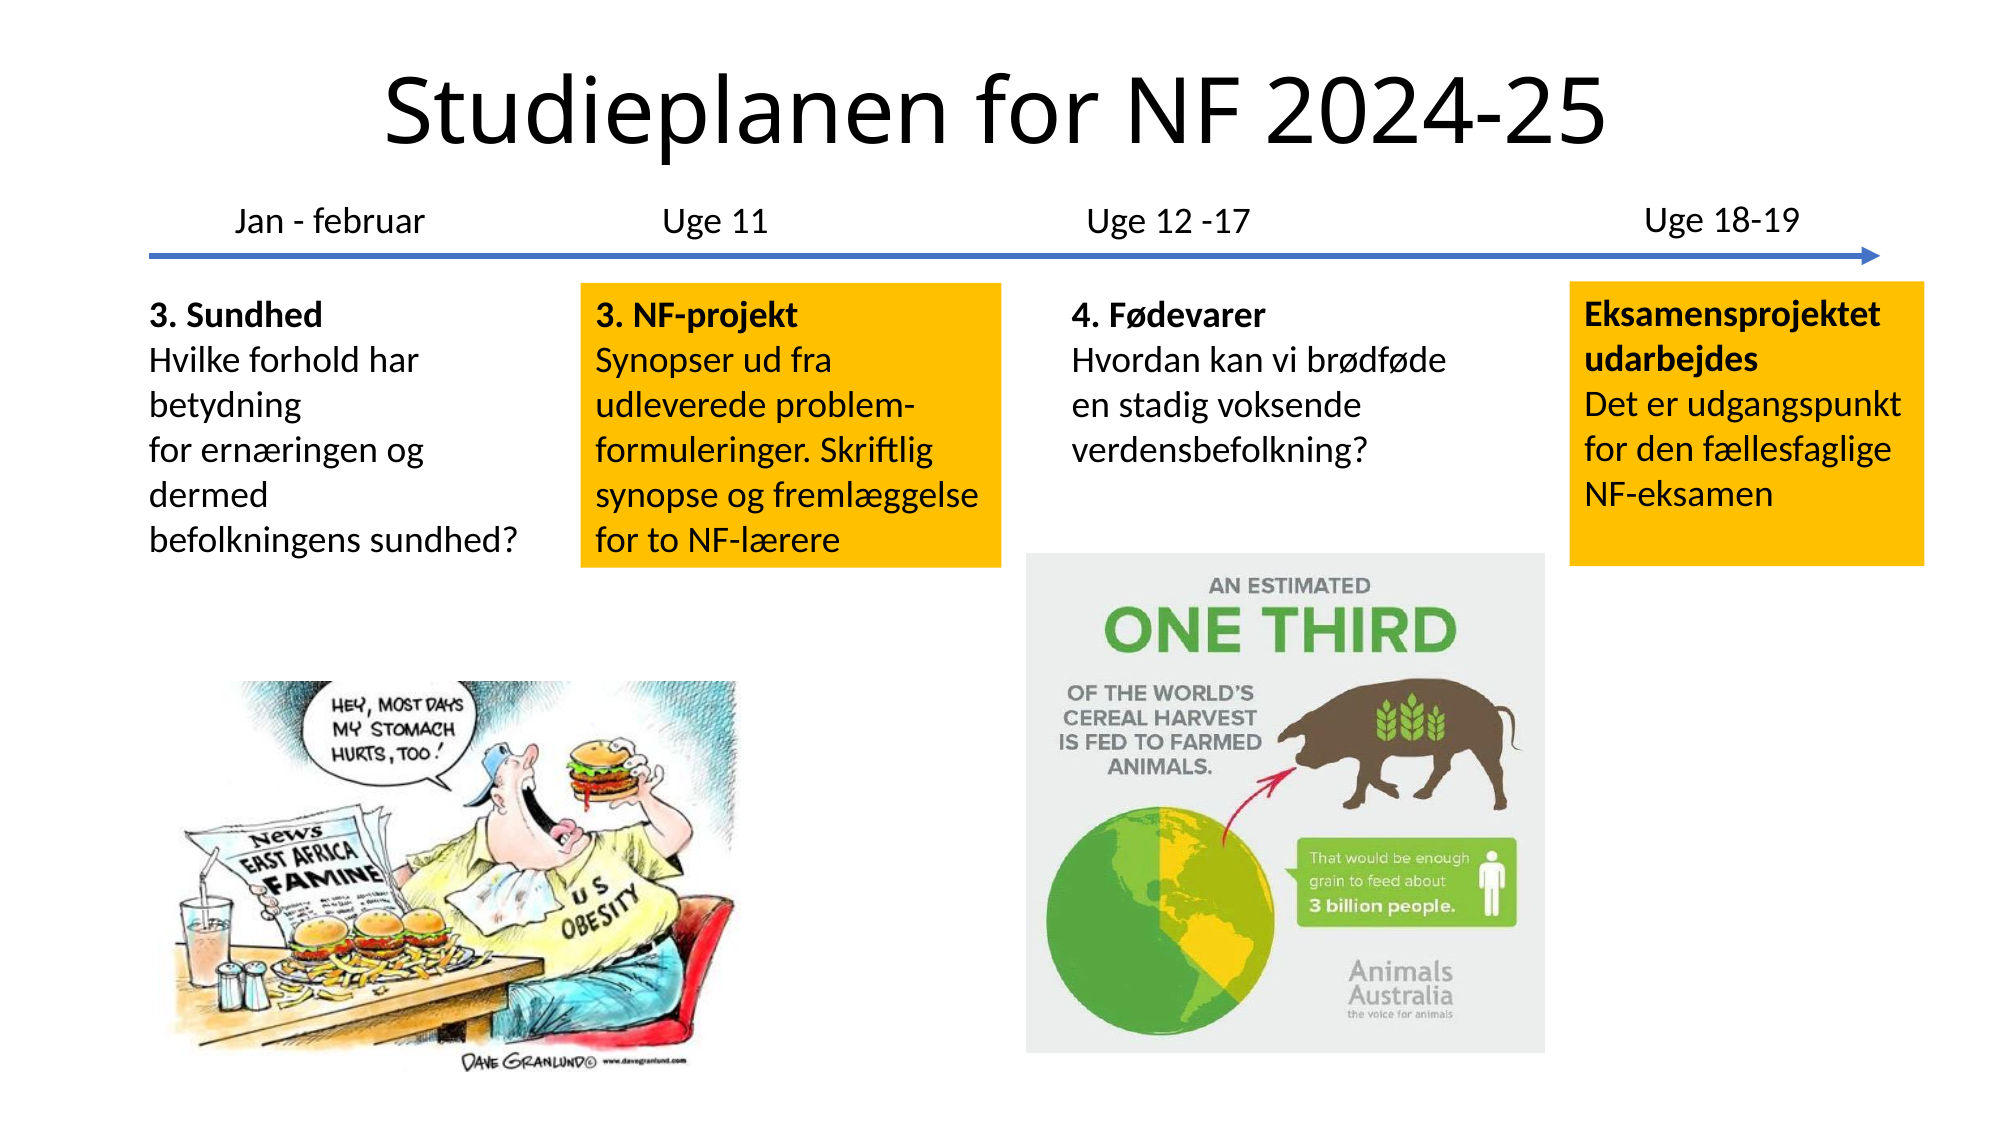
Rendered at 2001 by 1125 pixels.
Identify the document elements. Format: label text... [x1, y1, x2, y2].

text_box 4. Fødevarer Hvordan kan vi brødføde en stadig voksende verdensbefolkning? [1056, 282, 1478, 478]
text_box Jan - februar [220, 188, 450, 249]
picture [1026, 553, 1545, 1053]
text_box Uge 12 -17 [1071, 188, 1449, 249]
title Studieplanen for NF 2024-25 [134, 4, 1860, 223]
picture [158, 681, 741, 1073]
text_box Uge 18-19 [1629, 187, 1816, 247]
text_box Uge 11 [647, 188, 784, 249]
text_box 3. Sundhed Hvilke forhold har betydning for ernæringen og dermed befolkningens sundhed? [134, 282, 556, 613]
text_box Eksamensprojektet udarbejdes Det er udgangspunkt for den fællesfaglige NF-eksamen [1569, 281, 1925, 567]
text_box 3. NF-projekt Synopser ud fra udleverede problem- formuleringer. Skriftlig synopse og fremlæggelse for to NF-lærere [580, 282, 1002, 568]
